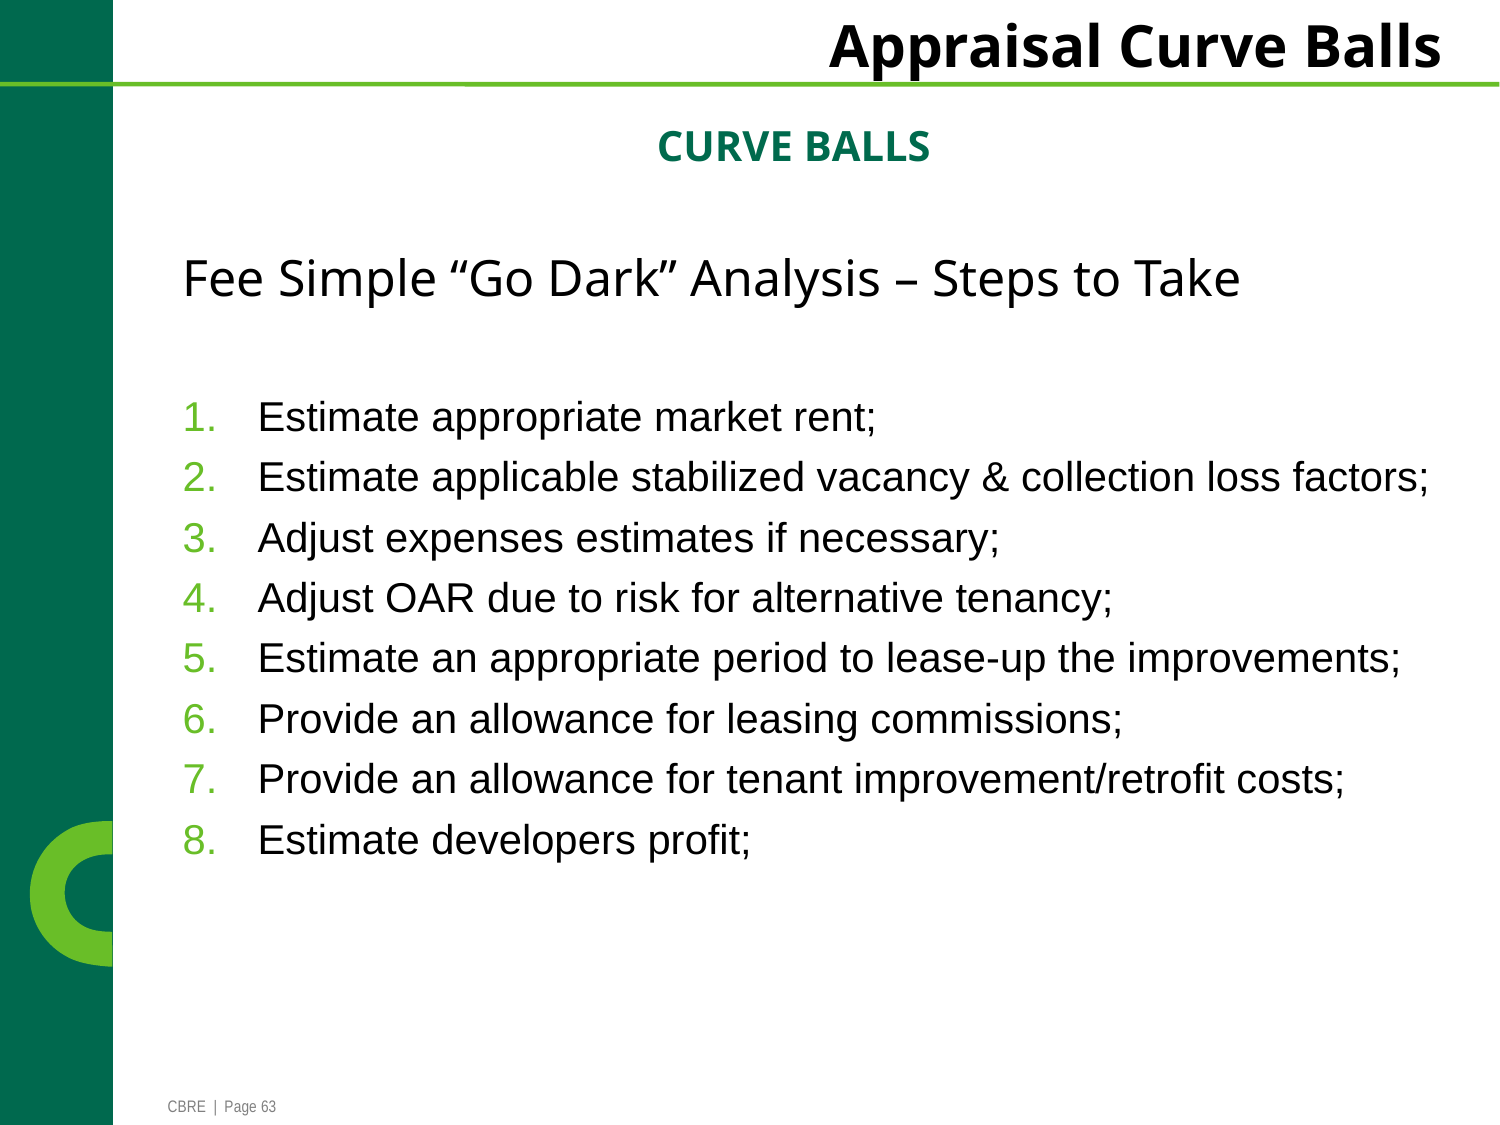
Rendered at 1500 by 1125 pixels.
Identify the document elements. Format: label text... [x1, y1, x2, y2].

text_box Curve Balls [162, 112, 1425, 178]
picture [0, 0, 113, 81]
title Appraisal Curve Balls [167, 8, 1443, 80]
picture [0, 87, 113, 1125]
list Fee Simple “Go Dark” Analysis – Steps to Take Estimate appropriate market rent; Estimate applicable stabilized vacancy & collection loss factors; Adjust expenses estimates if necessary; Adjust OAR due to risk for alternative tenancy; Estimate an appropriate period to lease-up the improvements; Provide an allowance for leasing commissions; Provide an allowance for tenant improvement/retrofit costs; Estimate developers profit; [167, 166, 1500, 963]
picture [65, 855, 113, 931]
